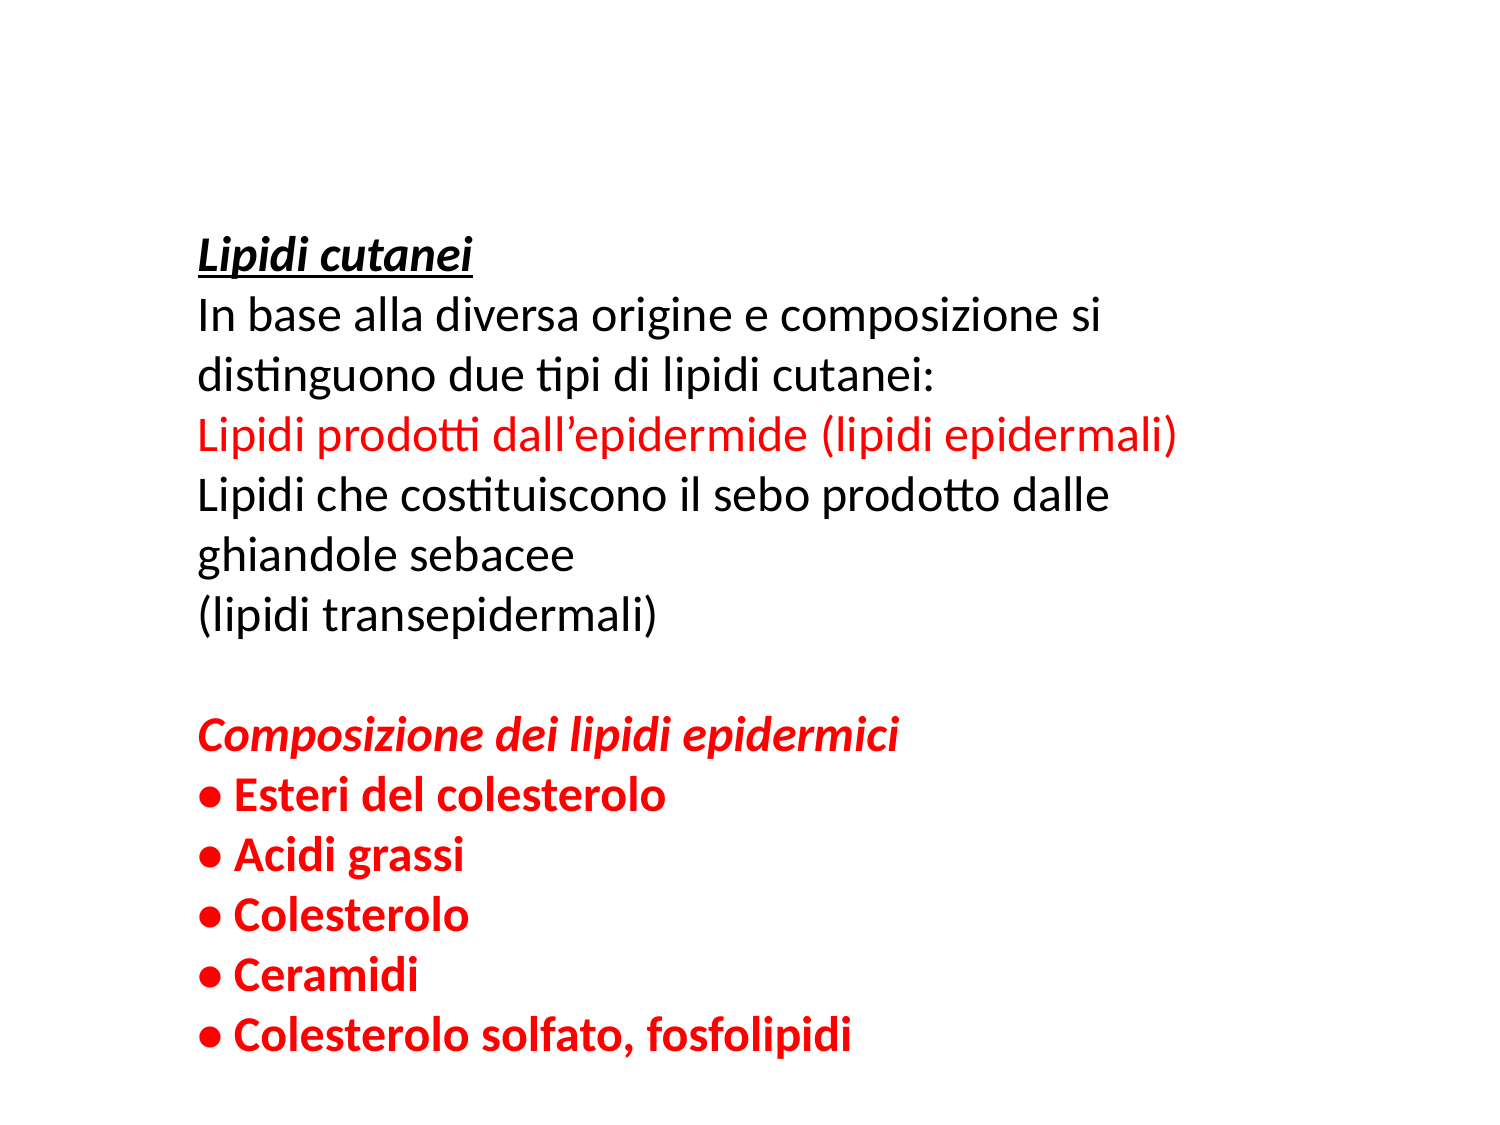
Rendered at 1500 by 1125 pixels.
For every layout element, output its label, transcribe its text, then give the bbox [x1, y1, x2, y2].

text_box Lipidi cutanei In base alla diversa origine e composizione si distinguono due tipi di lipidi cutanei: Lipidi prodotti dall’epidermide (lipidi epidermali) Lipidi che costituiscono il sebo prodotto dalle ghiandole sebacee (lipidi transepidermali) Composizione dei lipidi epidermici • Esteri del colesterolo • Acidi grassi • Colesterolo • Ceramidi • Colesterolo solfato, fosfolipidi [182, 214, 1282, 1069]
